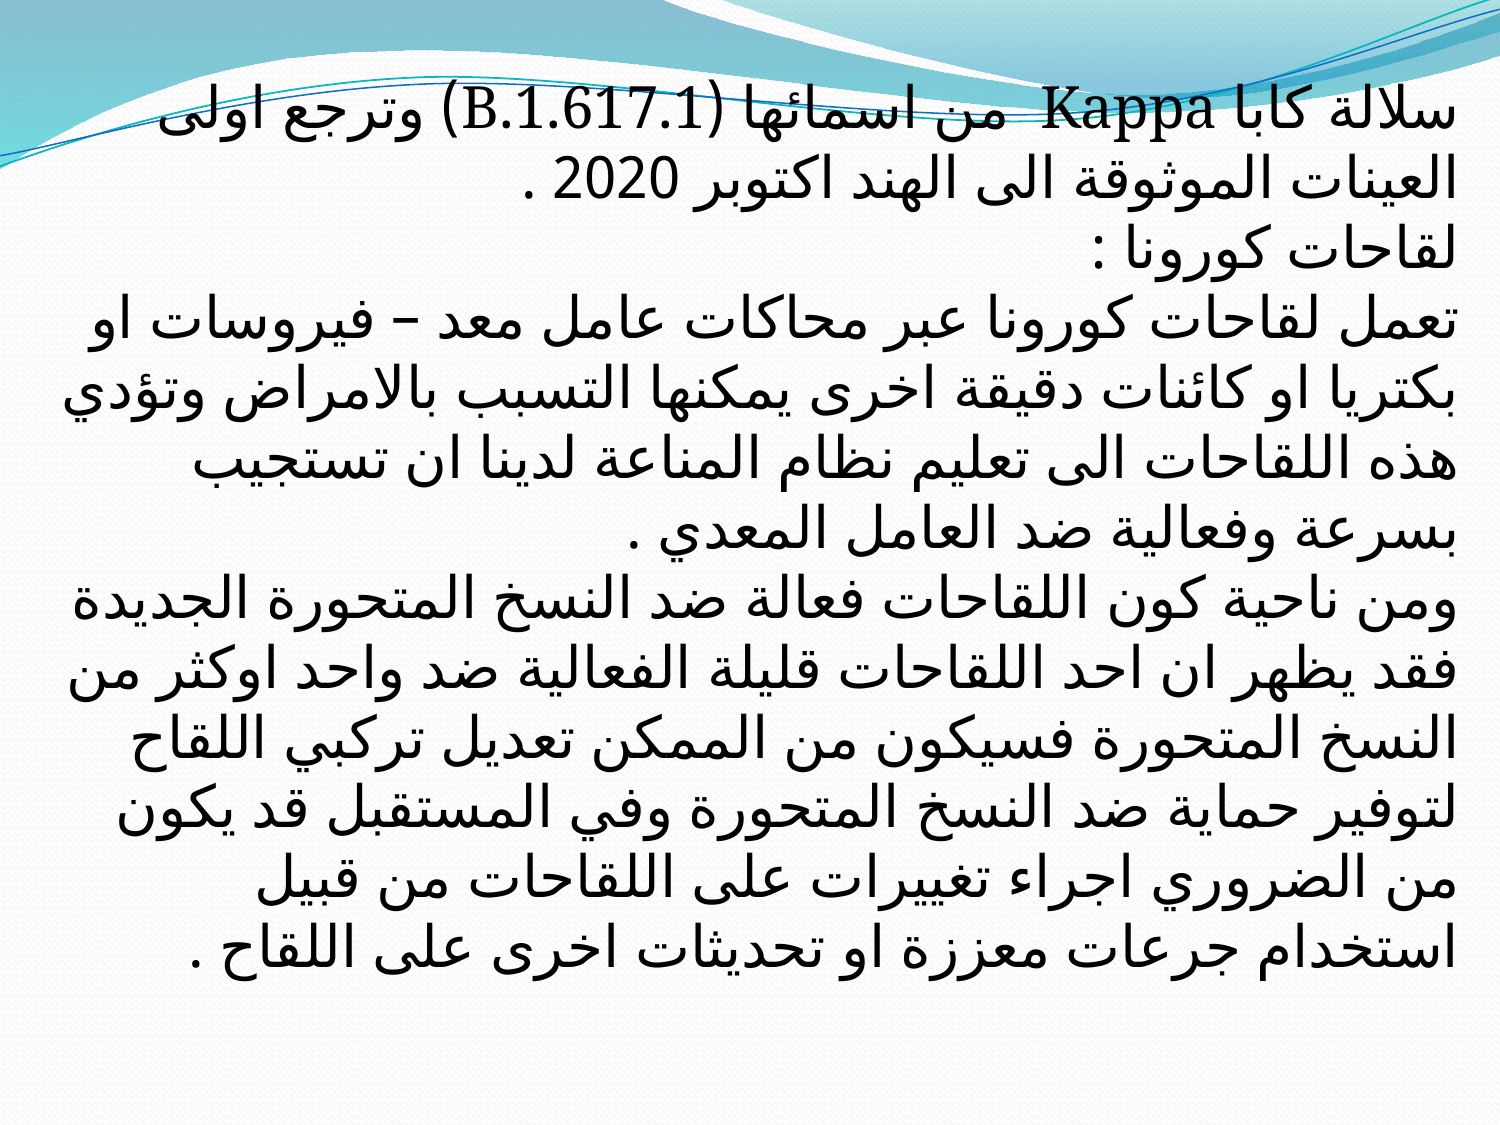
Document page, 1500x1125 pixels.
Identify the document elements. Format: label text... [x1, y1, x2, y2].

text_box سلالة كابا Kappa من اسمائها (B.1.617.1) وترجع اولى العينات الموثوقة الى الهند اكتوبر 2020 . لقاحات كورونا : تعمل لقاحات كورونا عبر محاكات عامل معد – فيروسات او بكتريا او كائنات دقيقة اخرى يمكنها التسبب بالامراض وتؤدي هذه اللقاحات الى تعليم نظام المناعة لدينا ان تستجيب بسرعة وفعالية ضد العامل المعدي . ومن ناحية كون اللقاحات فعالة ضد النسخ المتحورة الجديدة فقد يظهر ان احد اللقاحات قليلة الفعالية ضد واحد اوكثر من النسخ المتحورة فسيكون من الممكن تعديل تركبي اللقاح لتوفير حماية ضد النسخ المتحورة وفي المستقبل قد يكون من الضروري اجراء تغييرات على اللقاحات من قبيل استخدام جرعات معززة او تحديثات اخرى على اللقاح . [37, 62, 1475, 987]
